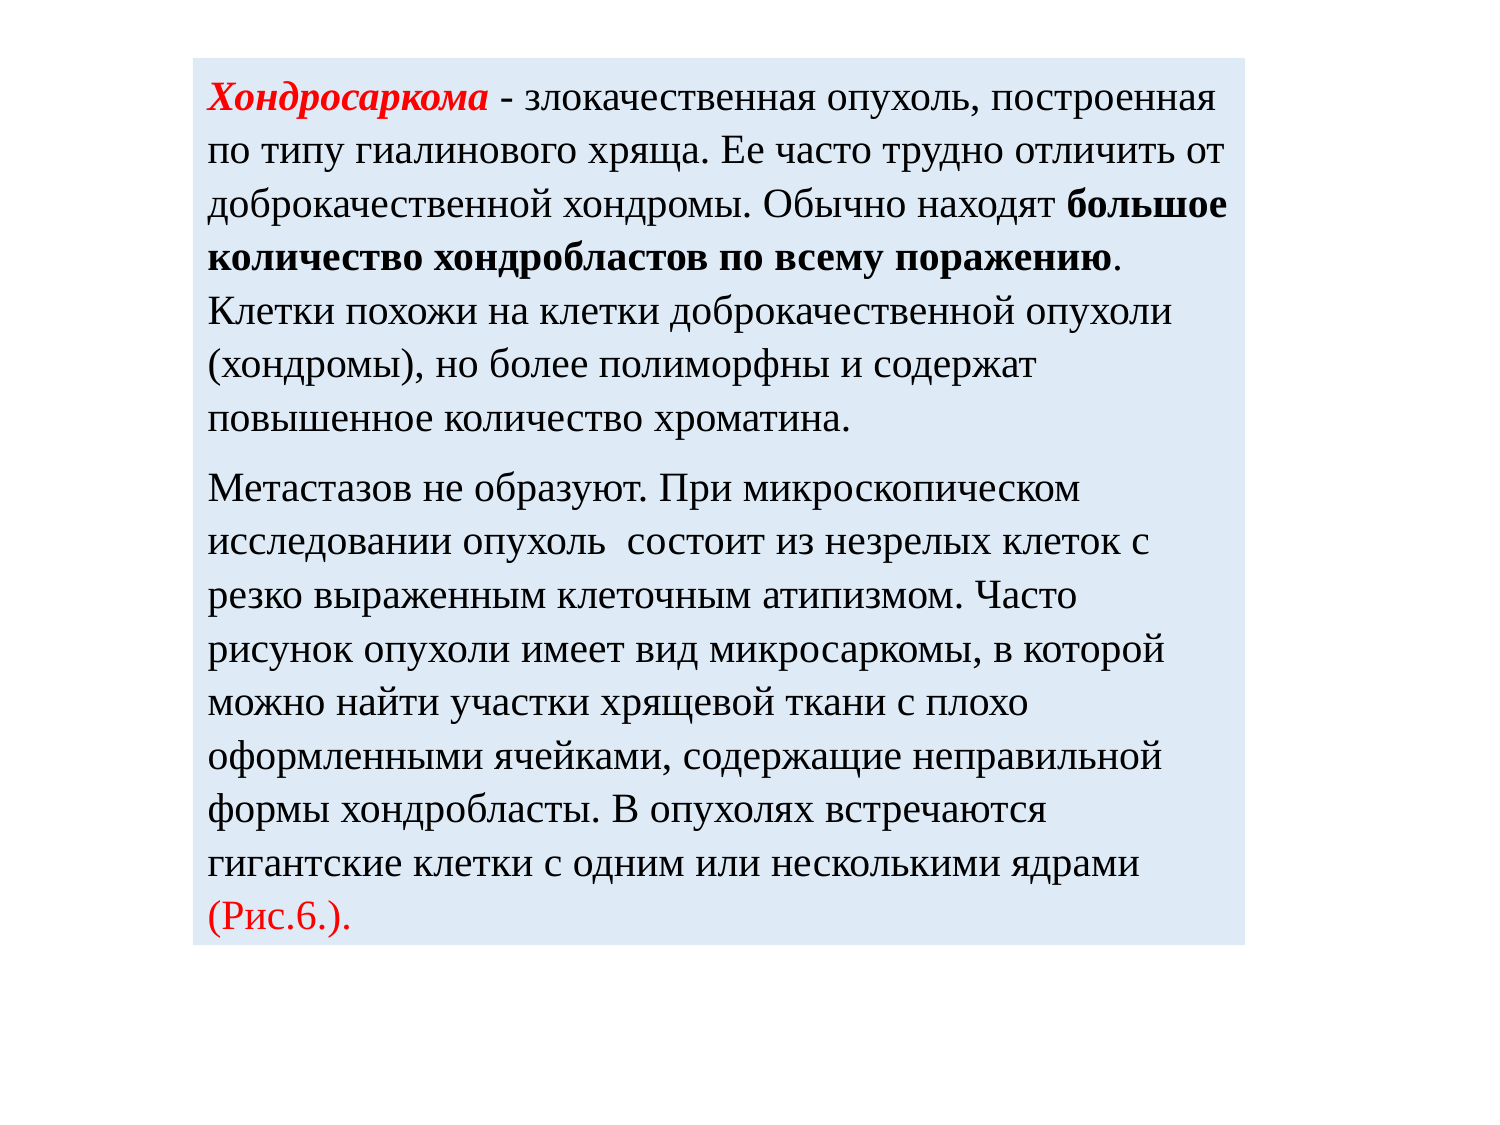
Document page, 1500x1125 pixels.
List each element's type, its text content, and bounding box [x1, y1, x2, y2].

text_box Хондросаркома - злокачественная опухоль, построенная по типу гиалинового хряща. Ее часто трудно отличить от доброкачественной хондромы. Обычно находят большое количество хондробластов по всему поражению. Клетки похожи на клетки доброкачественной опухоли (хондромы), но более полиморфны и содержат повышенное количество хроматина. Метастазов не образуют. При микроскопическом исследовании опухоль состоит из незрелых клеток с резко выраженным клеточным атипизмом. Часто рисунок опухоли имеет вид микросаркомы, в которой можно найти участки хрящевой ткани с плохо оформленными ячейками, содержащие неправильной формы хондробласты. В опухолях встречаются гигантские клетки с одним или несколькими ядрами (Рис.6.). [192, 57, 1245, 946]
